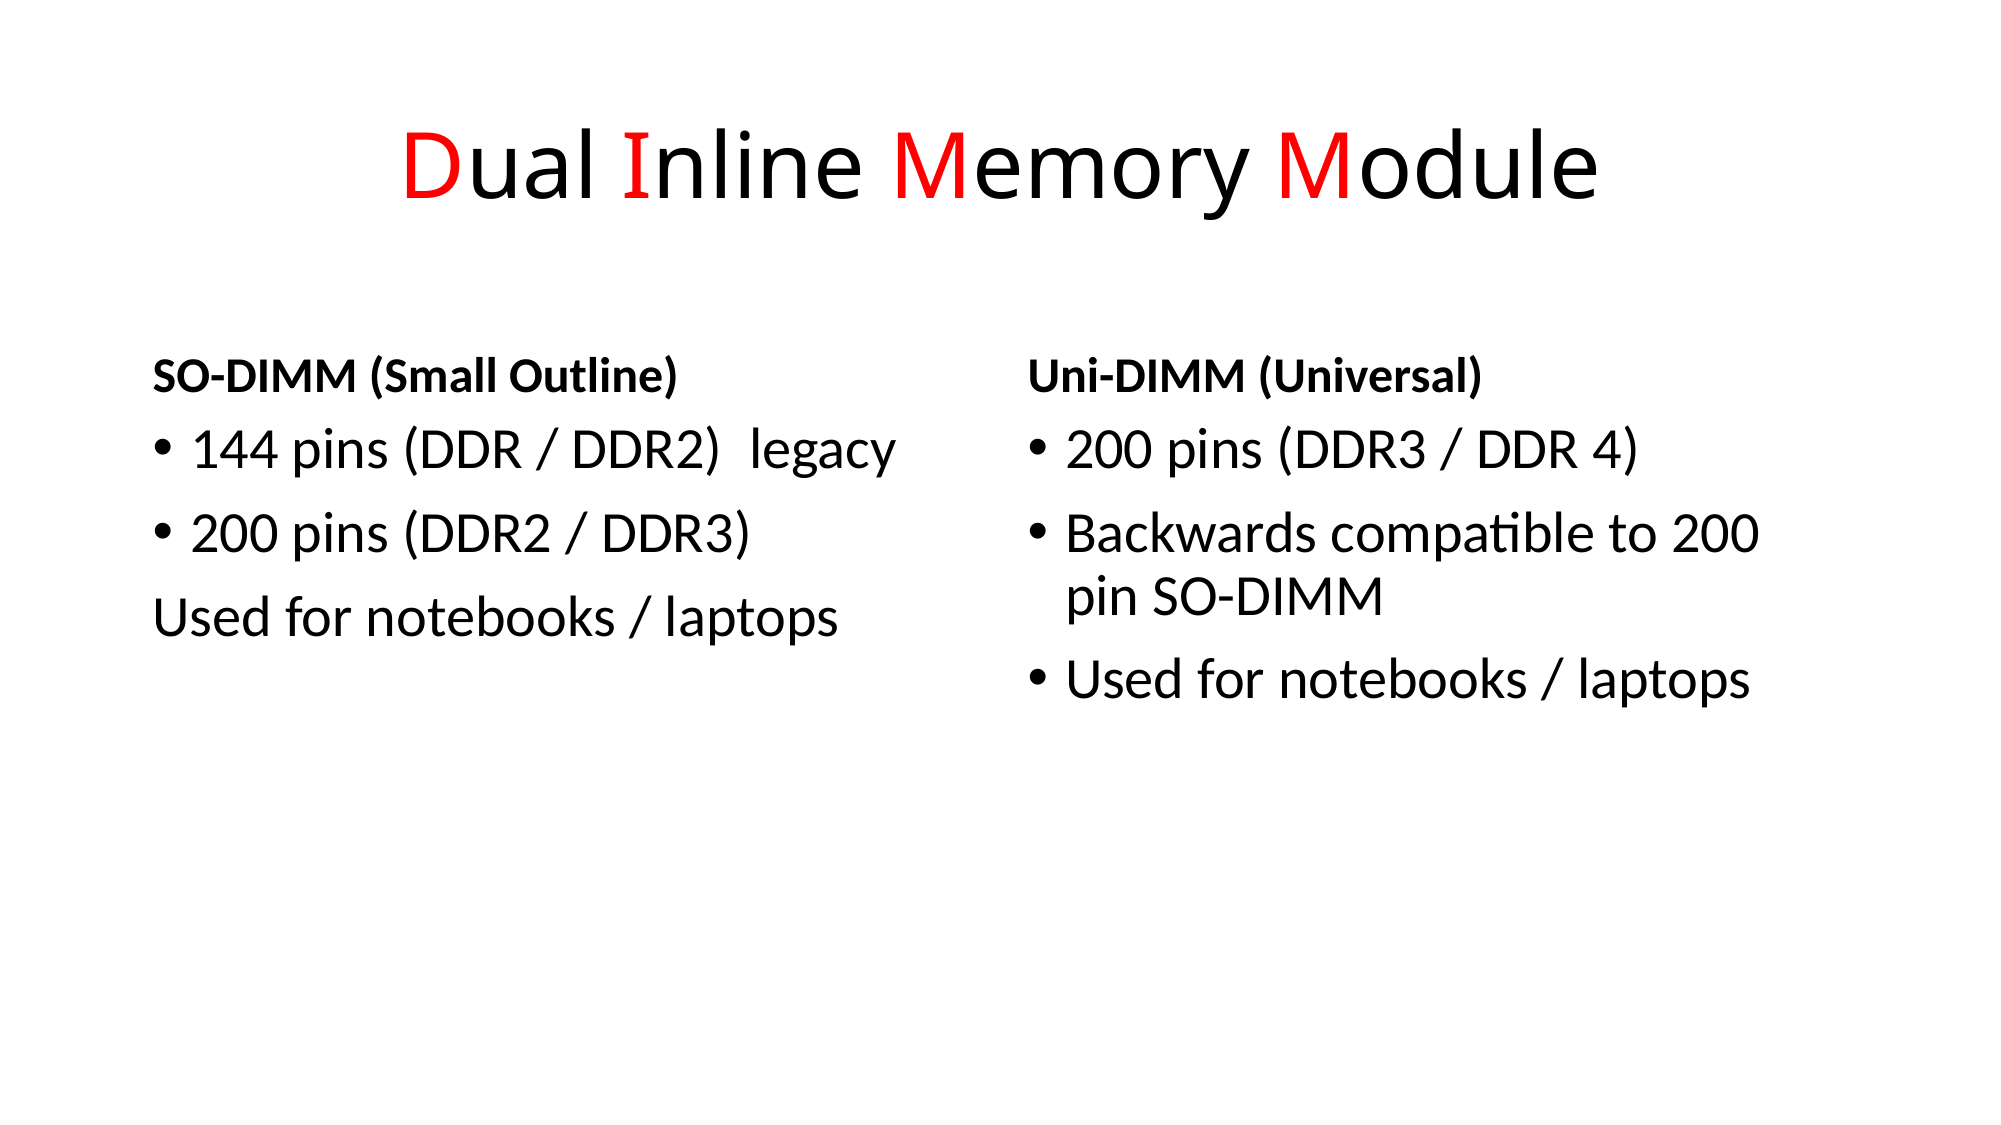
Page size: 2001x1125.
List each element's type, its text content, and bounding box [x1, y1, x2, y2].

list 200 pins (DDR3 / DDR 4) Backwards compatible to 200 pin SO-DIMM Used for notebooks / laptops [1012, 410, 1863, 1016]
list SO-DIMM (Small Outline) [137, 275, 984, 410]
list Uni-DIMM (Universal) [1012, 275, 1863, 410]
list 144 pins (DDR / DDR2) legacy 200 pins (DDR2 / DDR3) Used for notebooks / laptops [137, 410, 984, 1016]
title Dual Inline Memory Module [137, 59, 1863, 278]
